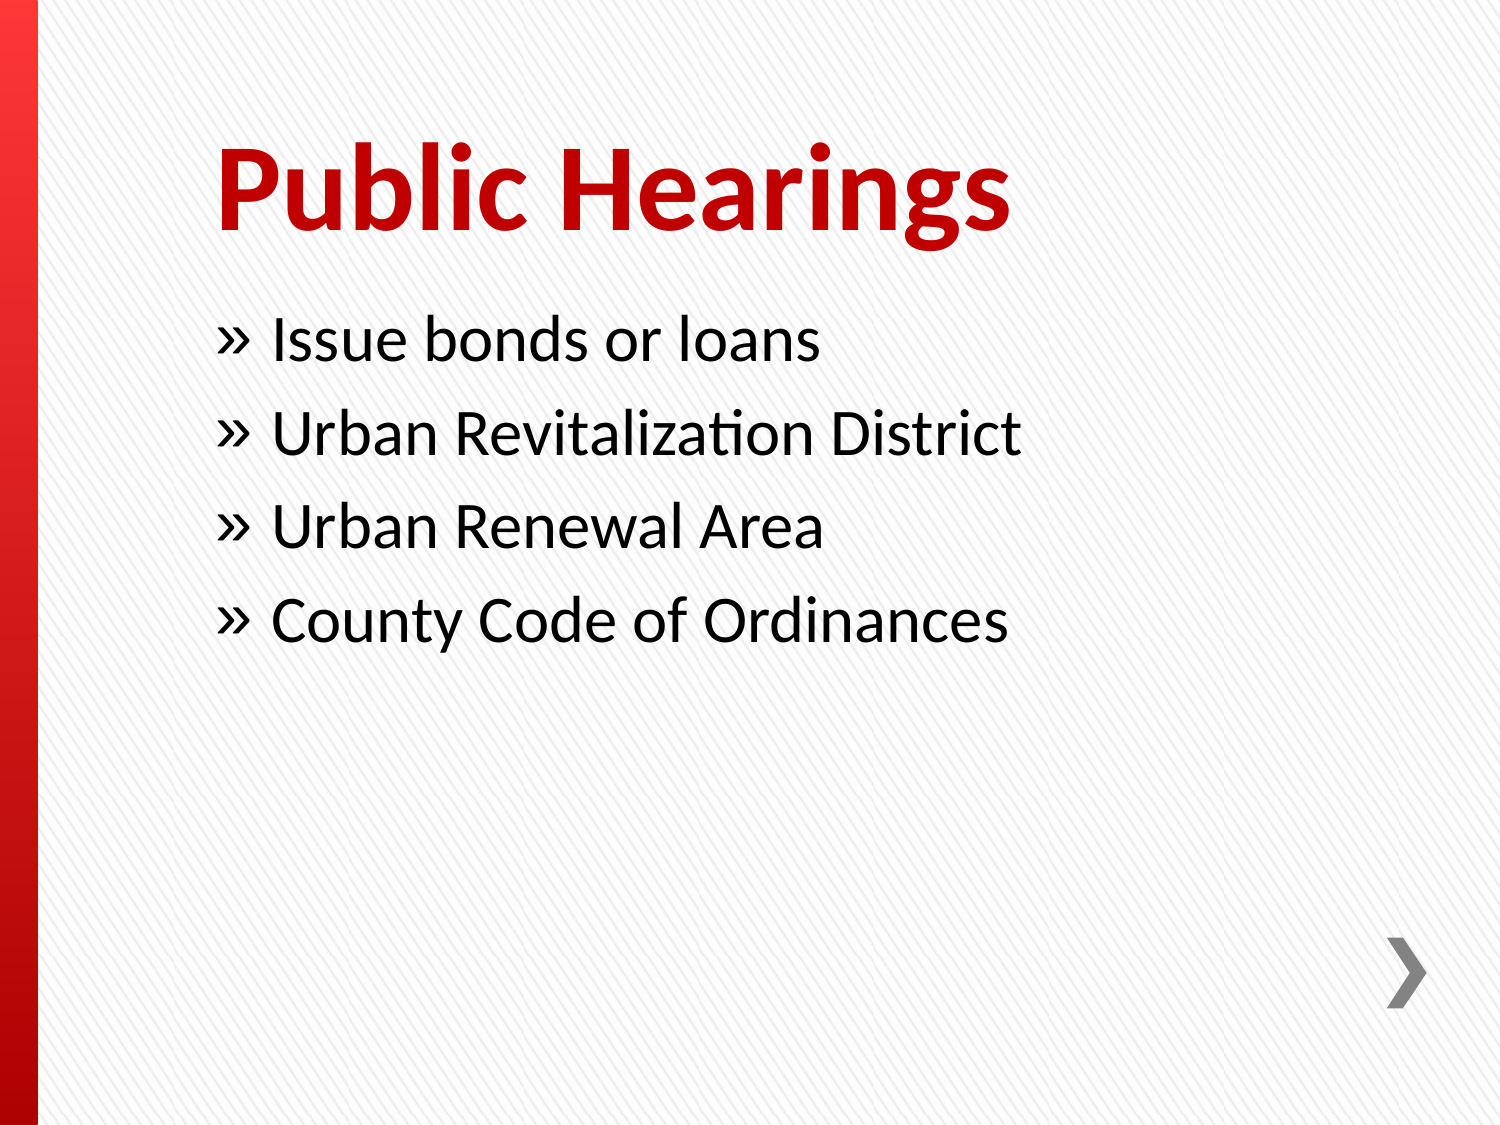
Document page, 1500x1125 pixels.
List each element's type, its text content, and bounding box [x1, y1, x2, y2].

title Public Hearings [200, 75, 1450, 263]
list Issue bonds or loans Urban Revitalization District Urban Renewal Area County Code of Ordinances [200, 287, 1425, 1013]
